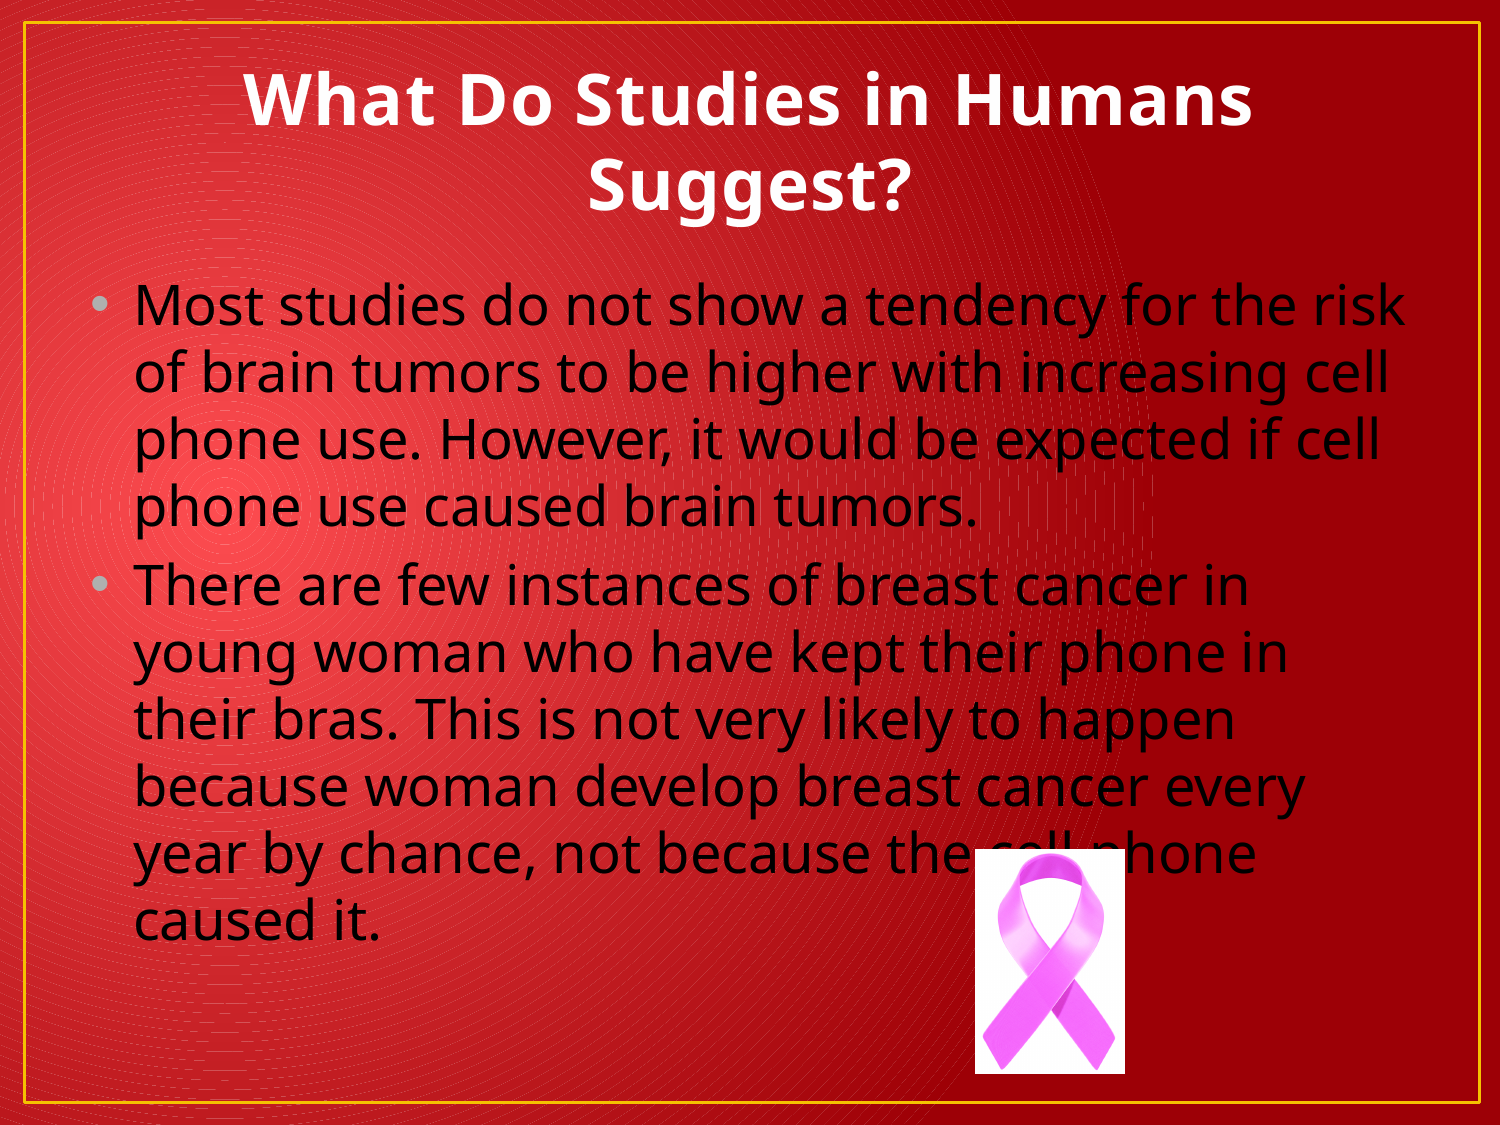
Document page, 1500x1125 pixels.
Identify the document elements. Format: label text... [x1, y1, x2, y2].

title What Do Studies in Humans Suggest? [75, 45, 1425, 233]
list Most studies do not show a tendency for the risk of brain tumors to be higher with increasing cell phone use. However, it would be expected if cell phone use caused brain tumors. There are few instances of breast cancer in young woman who have kept their phone in their bras. This is not very likely to happen because woman develop breast cancer every year by chance, not because the cell phone caused it. [75, 262, 1425, 1005]
picture [974, 849, 1126, 1074]
